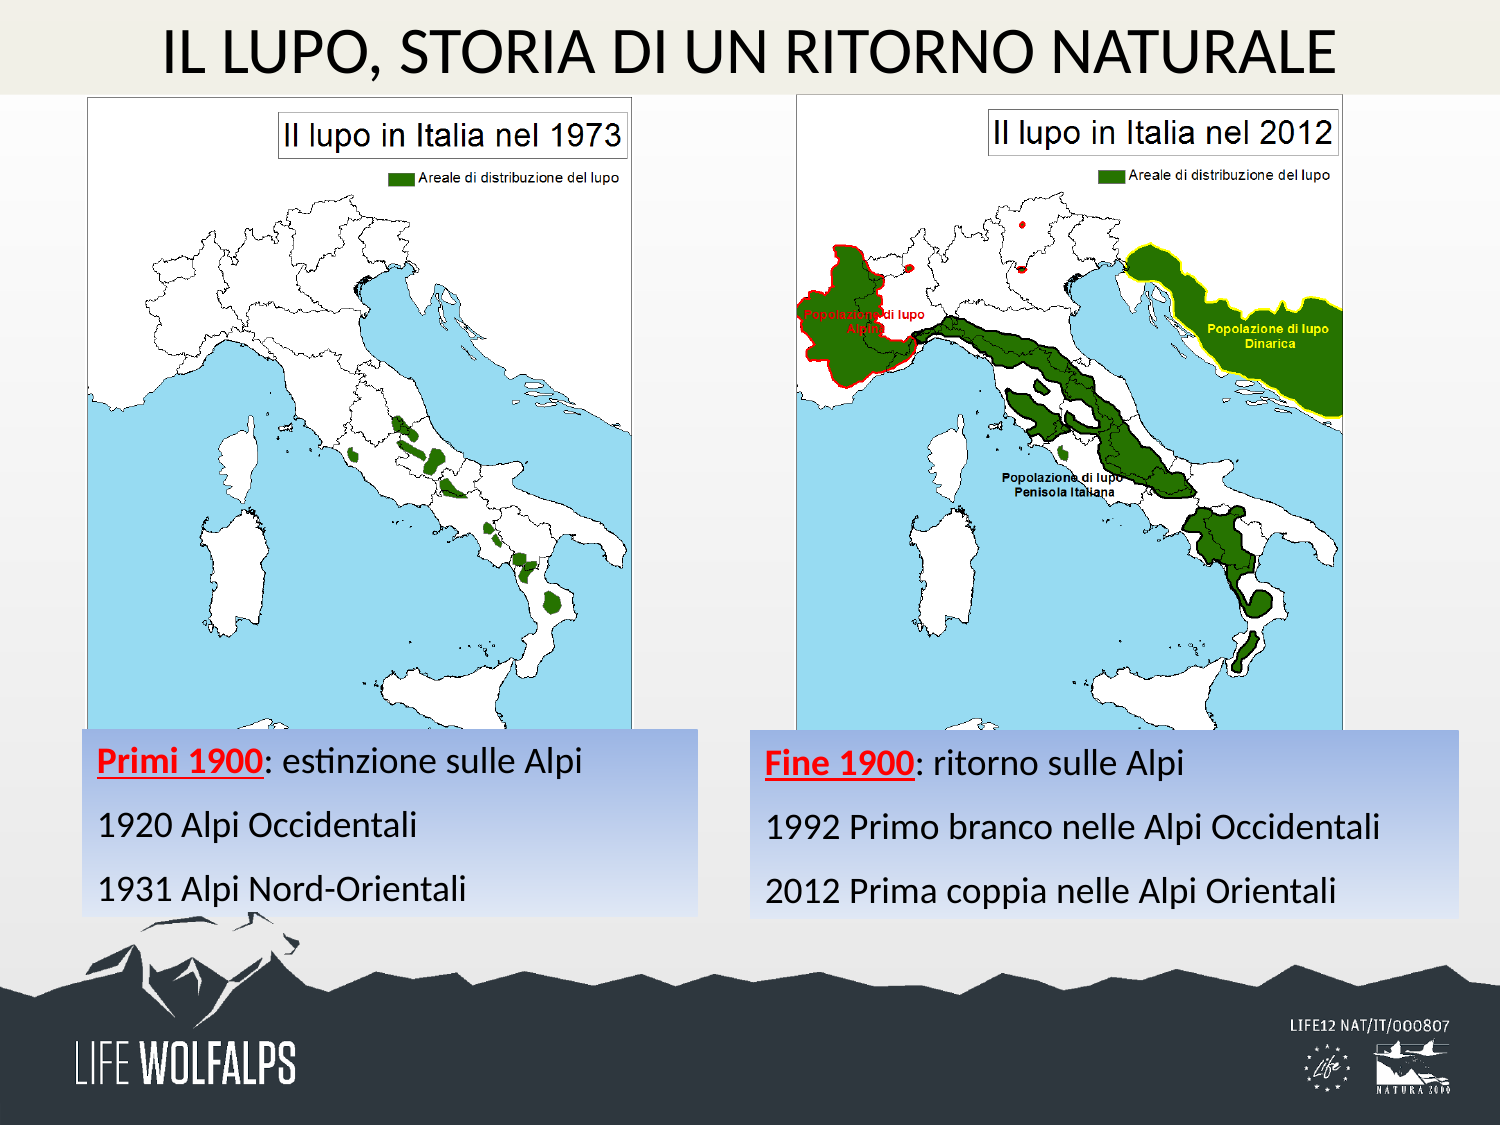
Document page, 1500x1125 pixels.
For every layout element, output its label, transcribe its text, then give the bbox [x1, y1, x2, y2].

text_box IL LUPO, STORIA DI UN RITORNO NATURALE [0, 0, 1500, 95]
text_box Fine 1900: ritorno sulle Alpi 1992 Primo branco nelle Alpi Occidentali 2012 Prima coppia nelle Alpi Orientali [750, 730, 1459, 911]
text_box Primi 1900: estinzione sulle Alpi 1920 Alpi Occidentali 1931 Alpi Nord-Orientali [82, 729, 698, 911]
picture [794, 92, 1345, 871]
picture [84, 95, 634, 871]
picture [0, 912, 1500, 1125]
